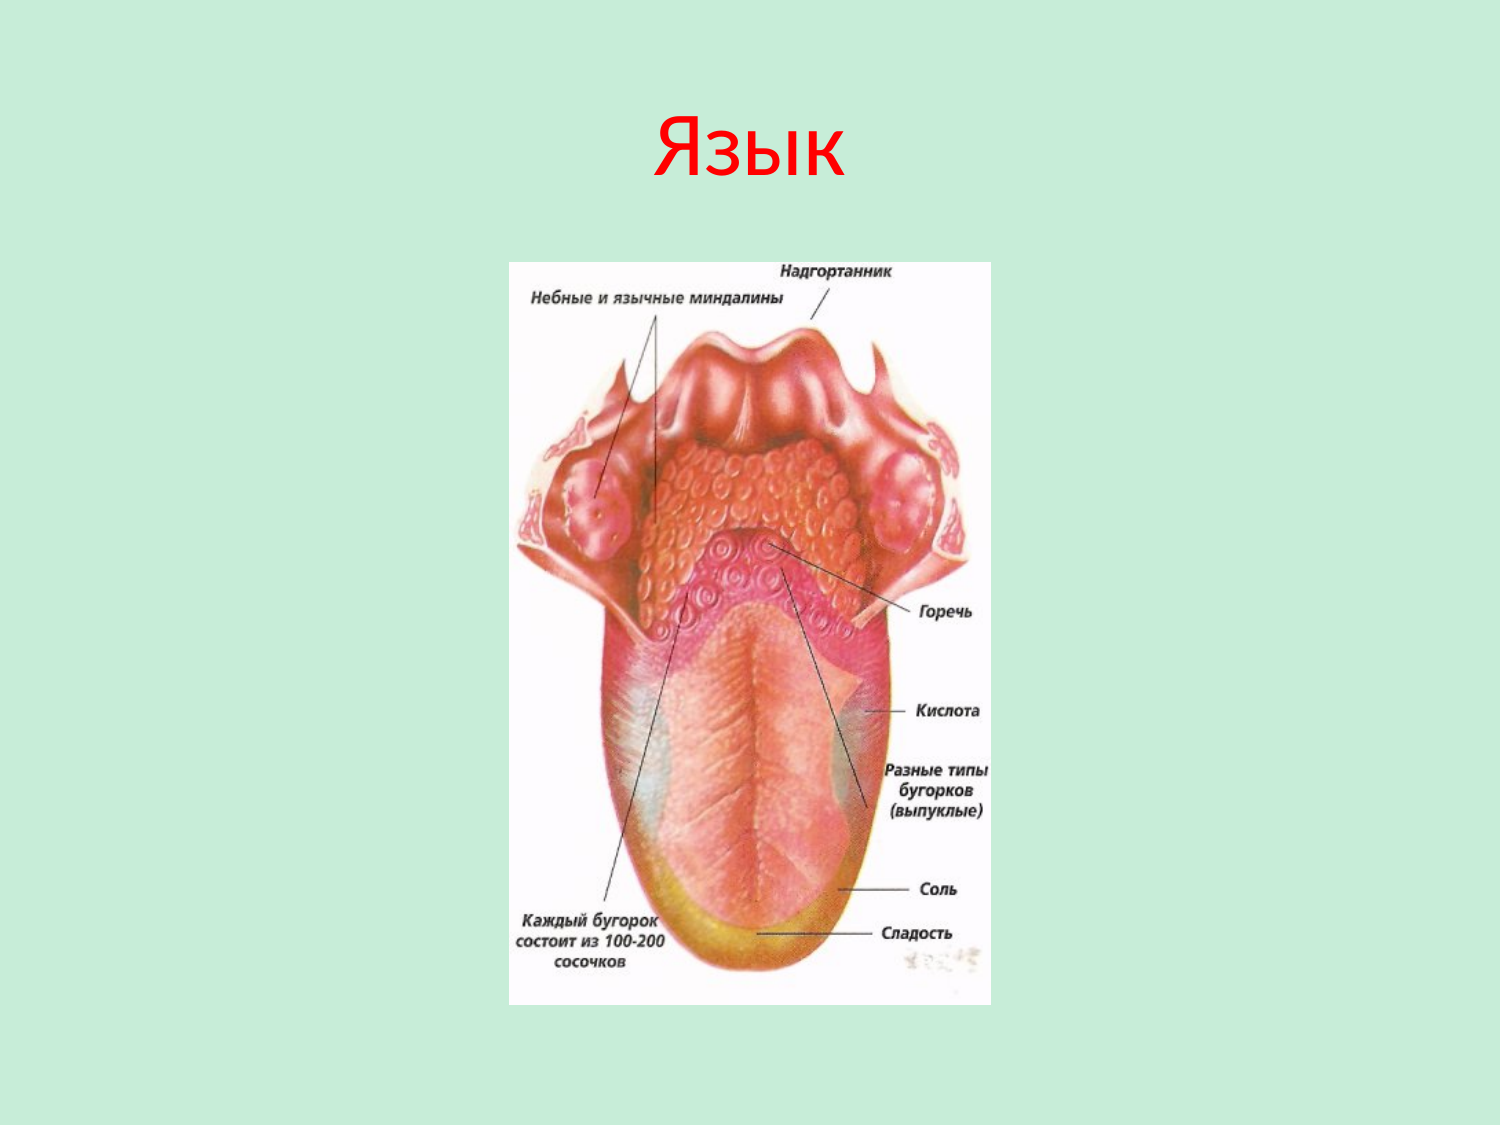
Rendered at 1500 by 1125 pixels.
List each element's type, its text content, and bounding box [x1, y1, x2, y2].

title Язык [75, 45, 1425, 233]
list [509, 262, 991, 1006]
